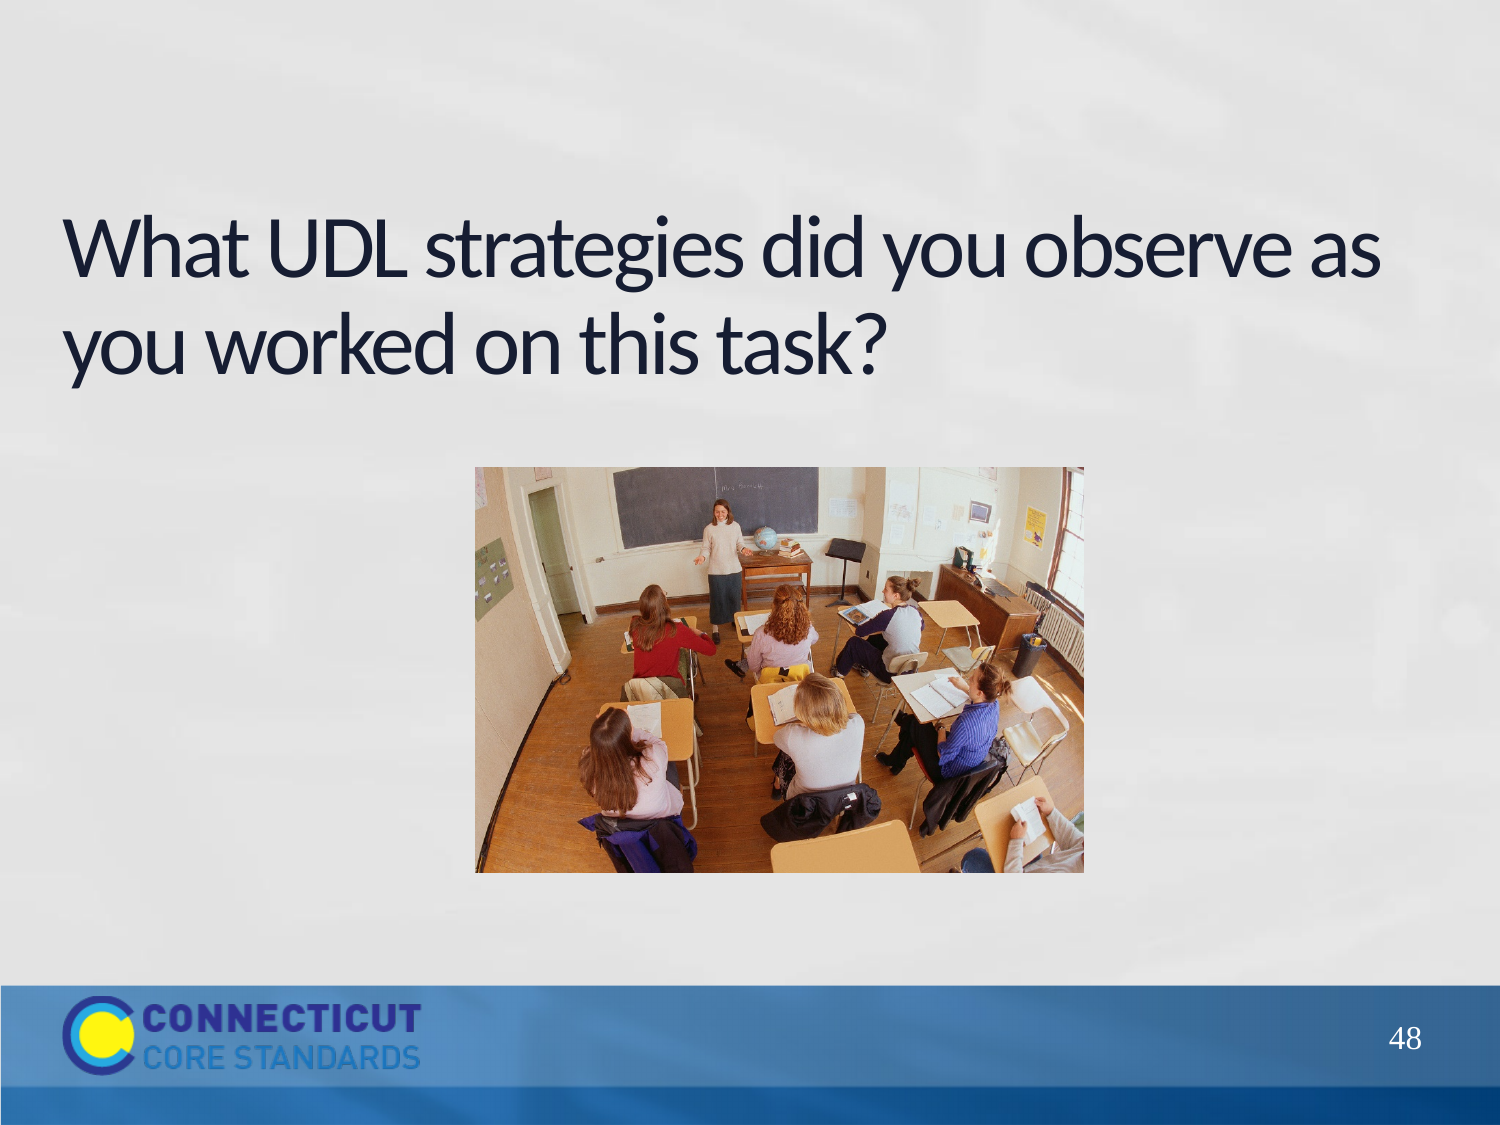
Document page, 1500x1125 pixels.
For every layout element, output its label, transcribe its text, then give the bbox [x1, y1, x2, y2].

picture [0, 0, 1500, 985]
list What UDL strategies did you observe as you worked on this task? [62, 200, 1427, 396]
picture [2, 986, 1500, 1125]
slide_number 48 [1075, 996, 1438, 1076]
footer [62, 996, 424, 1076]
